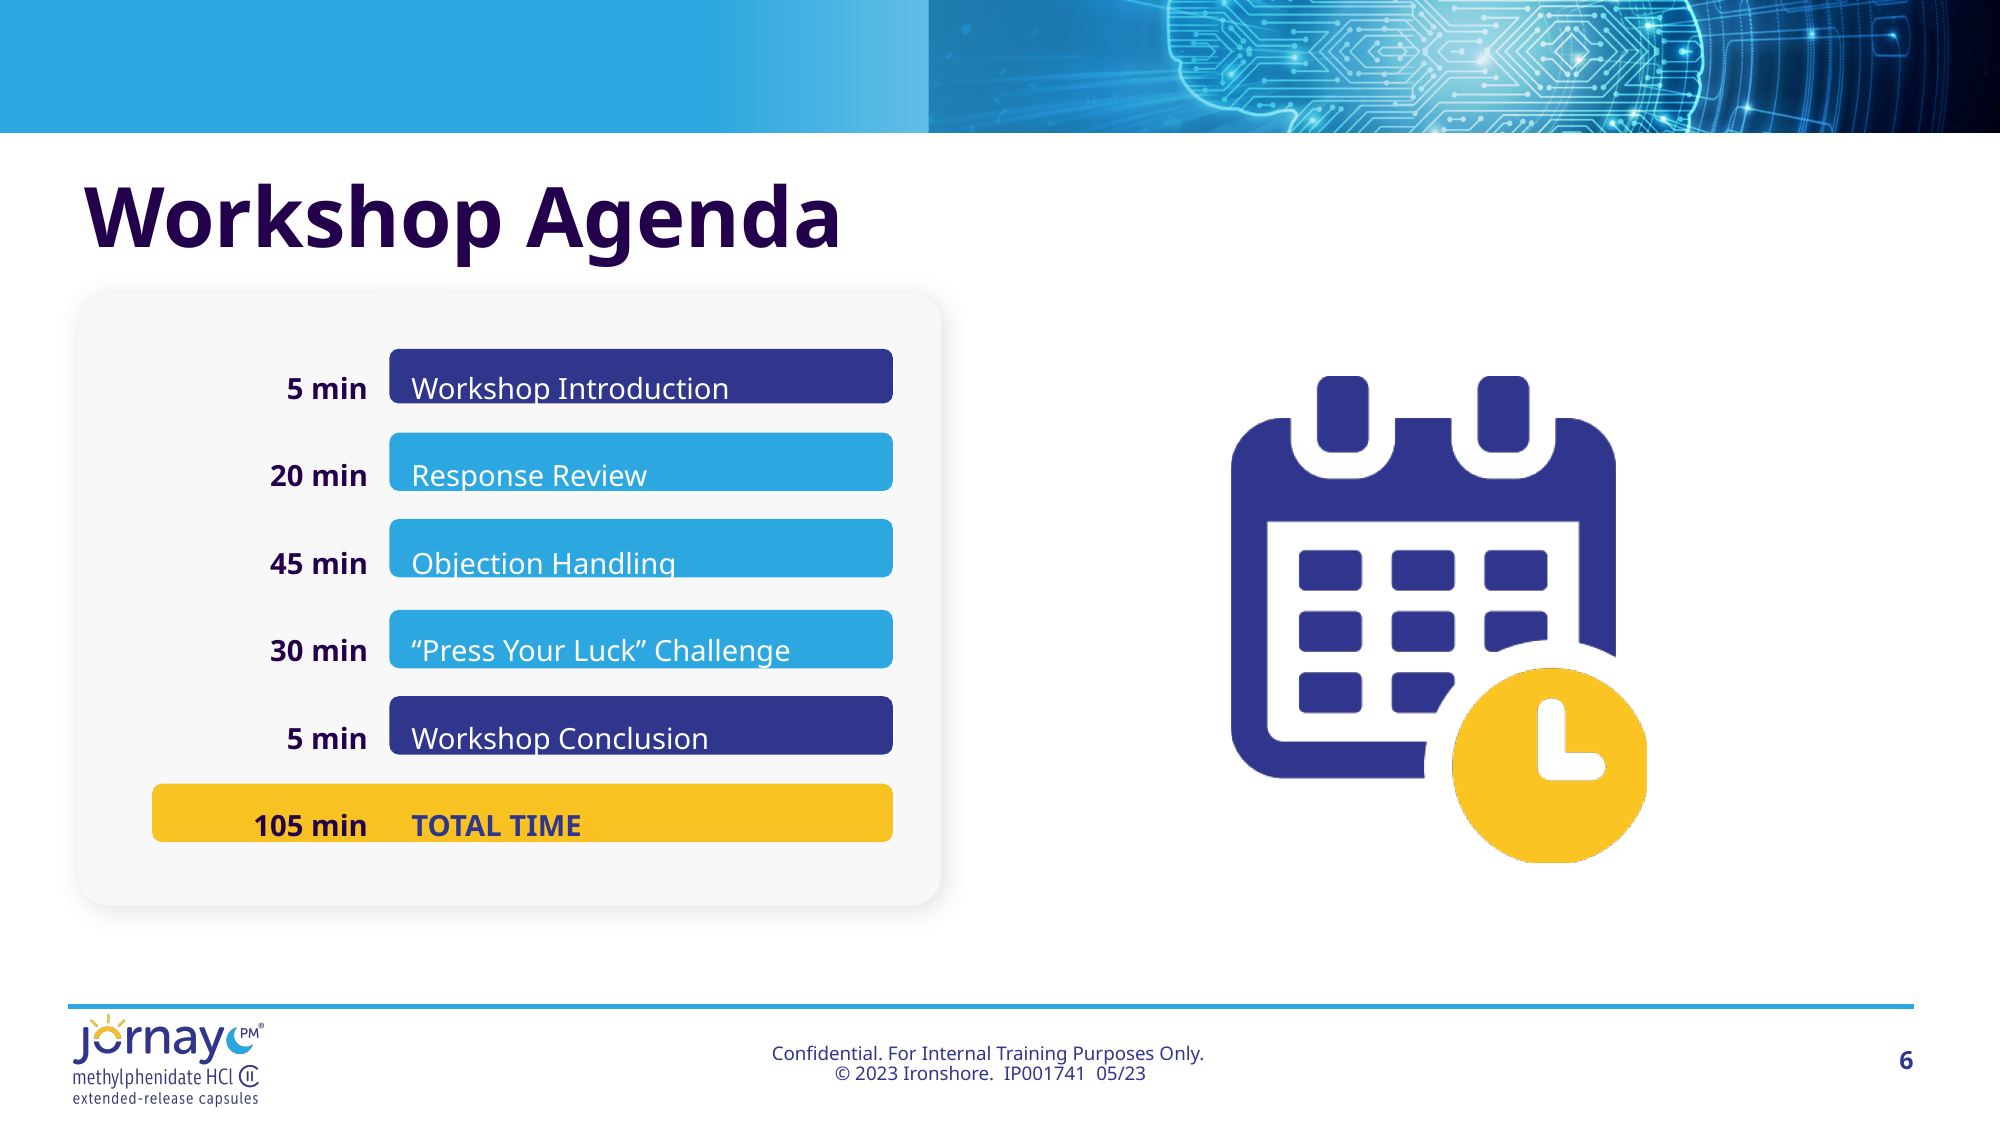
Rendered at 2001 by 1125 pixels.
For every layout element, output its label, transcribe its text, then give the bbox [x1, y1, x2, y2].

picture [73, 1014, 264, 1107]
text_box [388, 517, 411, 579]
text_box [78, 293, 942, 906]
title Workshop Agenda [69, 187, 1911, 254]
picture [1231, 376, 1647, 863]
text_box [388, 608, 411, 670]
picture [1176, 0, 2000, 133]
text_box [388, 347, 411, 405]
text_box 5 min 20 min 45 min 30 min 5 min 105 min [152, 317, 369, 778]
text_box [388, 695, 411, 756]
text_box [388, 431, 411, 493]
text_box Workshop Introduction Response Review Objection Handling “Press Your Luck” Challenge Workshop Conclusion TOTAL TIME [411, 317, 905, 784]
text_box [151, 782, 894, 844]
